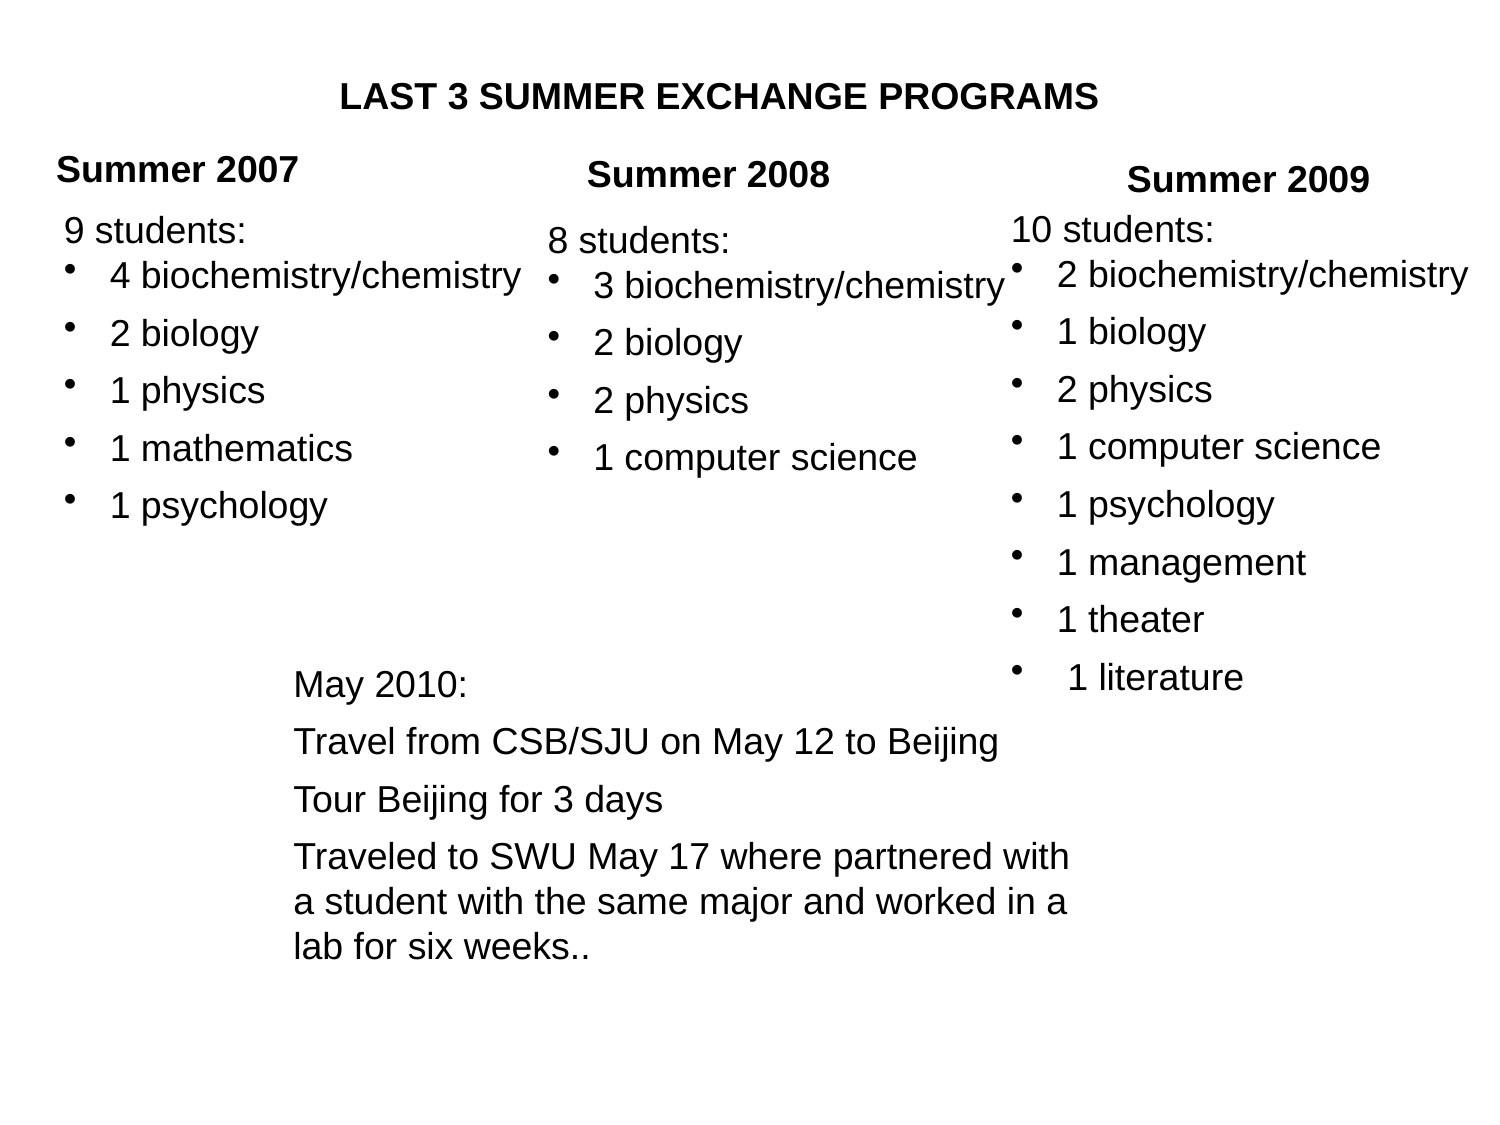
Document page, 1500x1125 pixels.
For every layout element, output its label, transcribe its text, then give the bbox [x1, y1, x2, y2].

text_box 9 students: 4 biochemistry/chemistry 2 biology 1 physics 1 mathematics 1 psychology [49, 199, 553, 534]
text_box May 2010: Travel from CSB/SJU on May 12 to Beijing Tour Beijing for 3 days Traveled to SWU May 17 where partnered with a student with the same major and worked in a lab for six weeks.. [278, 652, 1091, 1090]
text_box LAST 3 SUMMER EXCHANGE PROGRAMS [324, 64, 1238, 125]
text_box 10 students: 2 biochemistry/chemistry 1 biology 2 physics 1 computer science 1 psychology 1 management 1 theater 1 literature [996, 197, 1500, 705]
text_box 8 students: 3 biochemistry/chemistry 2 biology 2 physics 1 computer science [532, 208, 996, 486]
text_box Summer 2008 [572, 142, 856, 202]
text_box Summer 2009 [1112, 147, 1396, 197]
text_box Summer 2007 [41, 137, 325, 198]
